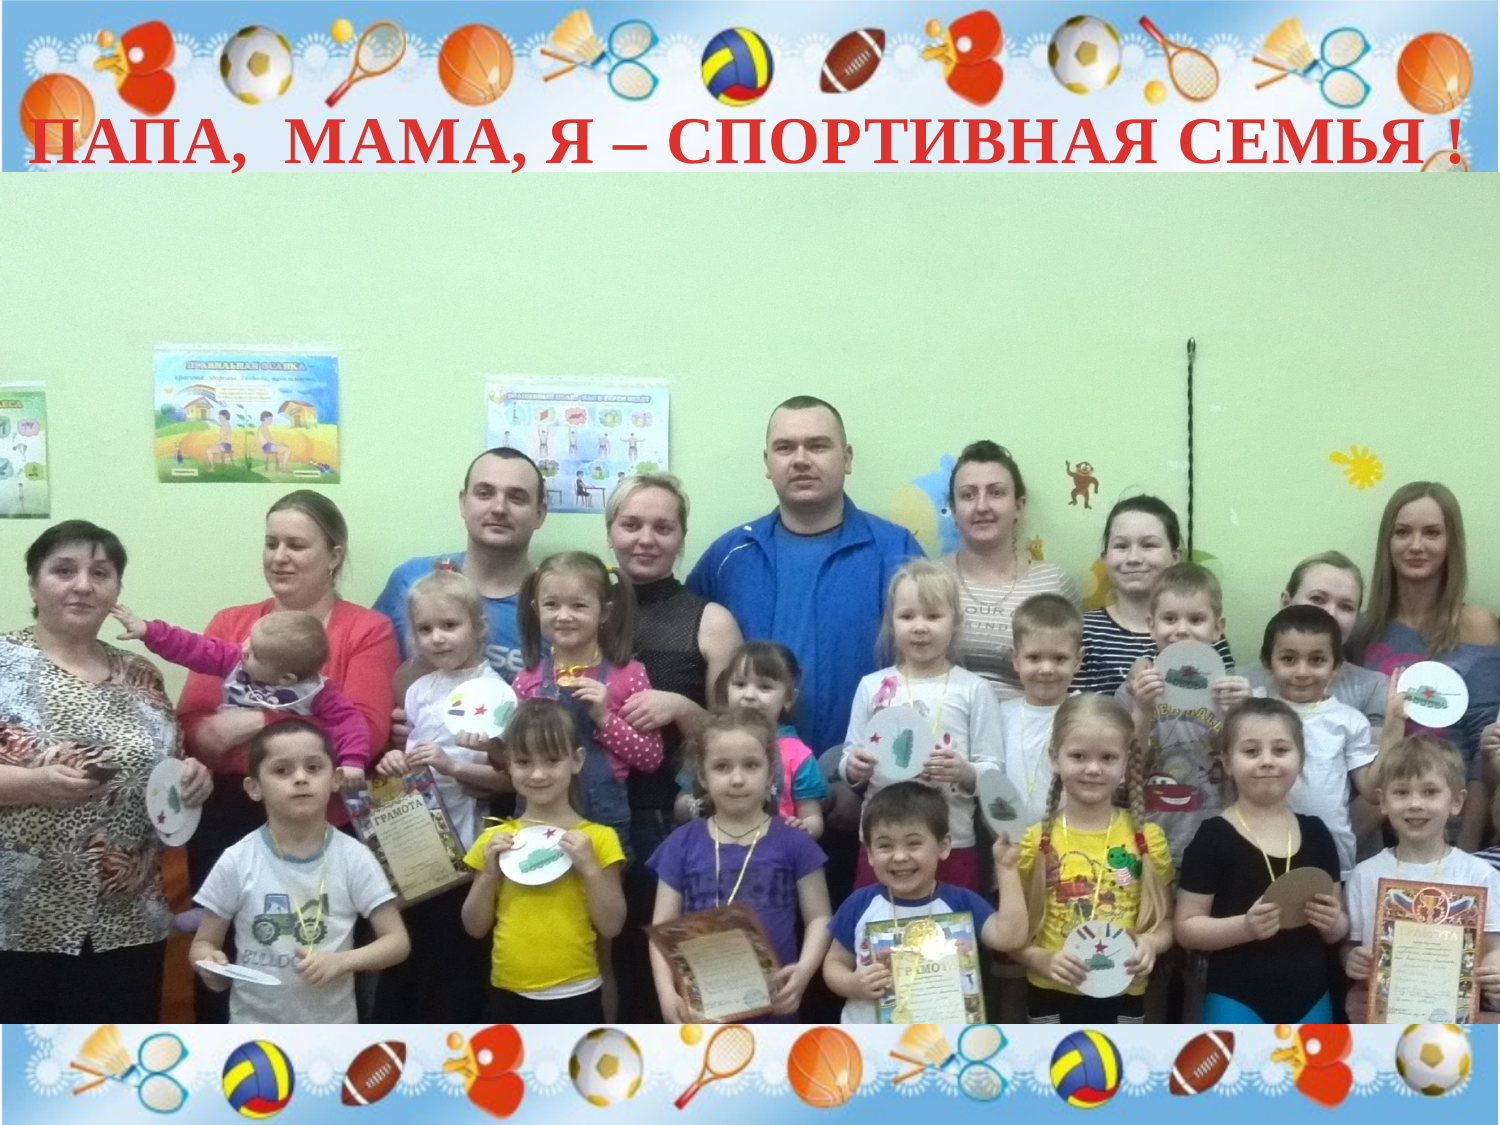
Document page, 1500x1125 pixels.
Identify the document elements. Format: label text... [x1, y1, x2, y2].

text_box ПАПА, МАМА, Я – СПОРТИВНАЯ СЕМЬЯ ! [1317, 89, 1500, 172]
text_box ПАПА, МАМА, Я – СПОРТИВНАЯ СЕМЬЯ ! [13, 89, 181, 171]
picture [0, 0, 1500, 1125]
